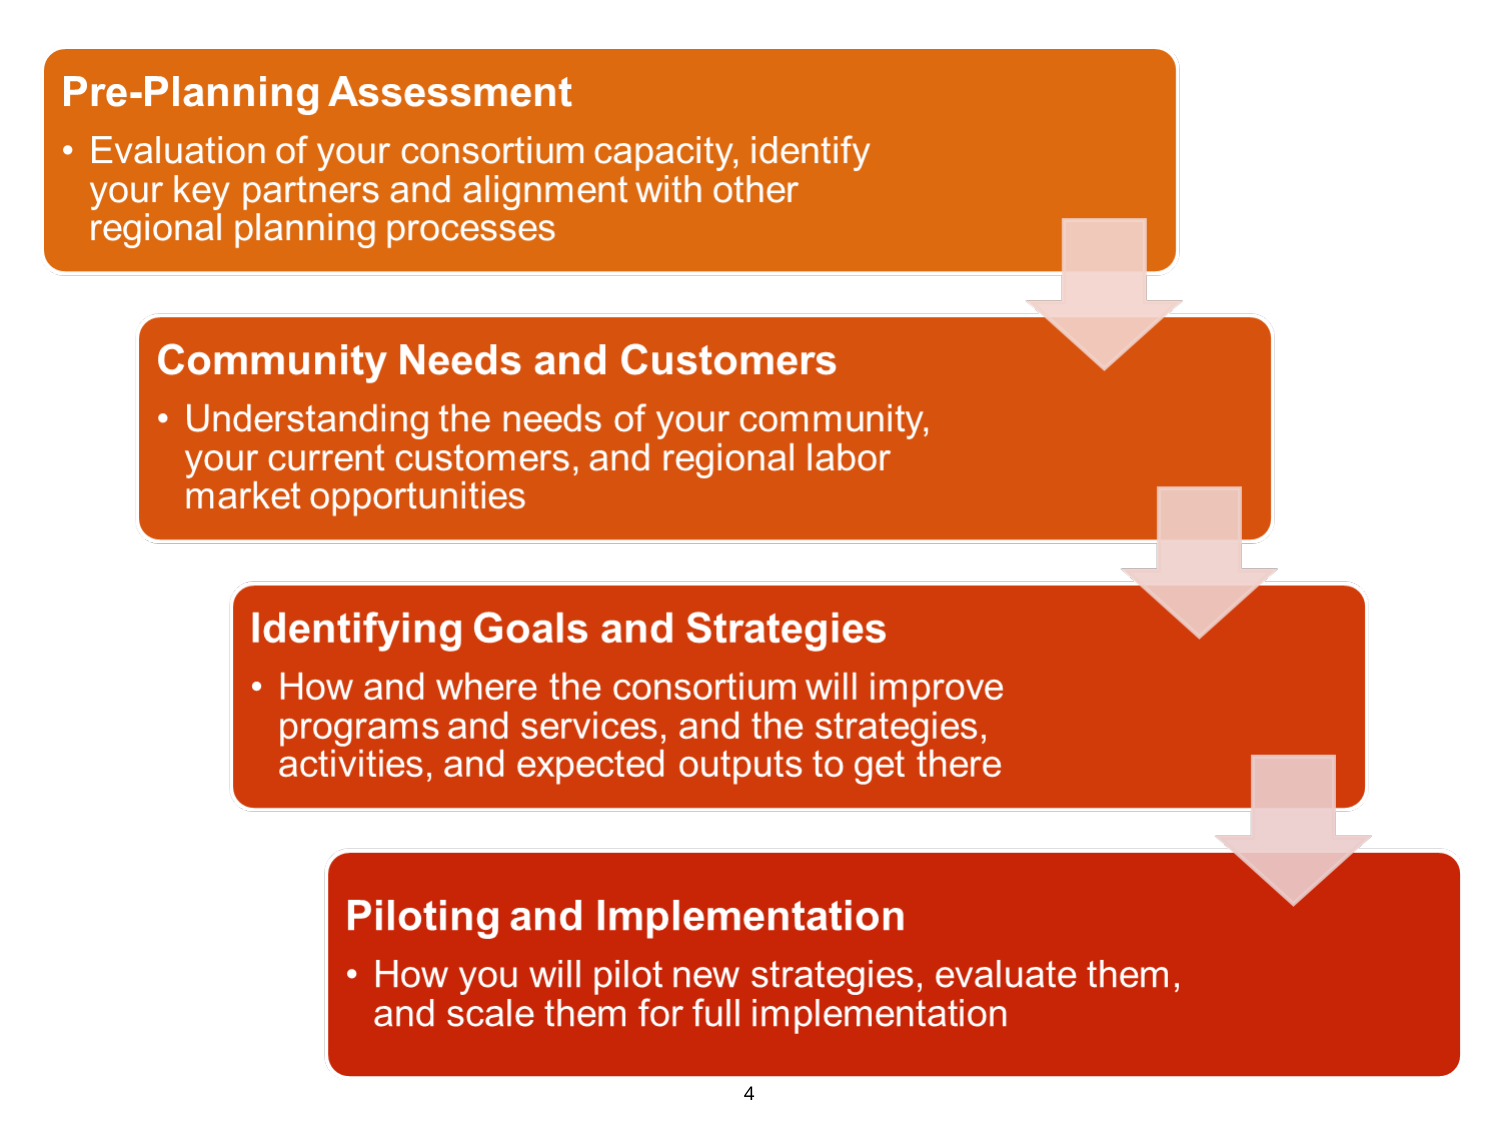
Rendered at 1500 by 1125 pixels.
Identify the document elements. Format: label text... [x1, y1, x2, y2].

picture [36, 45, 1464, 1080]
slide_number 4 [735, 1080, 777, 1113]
